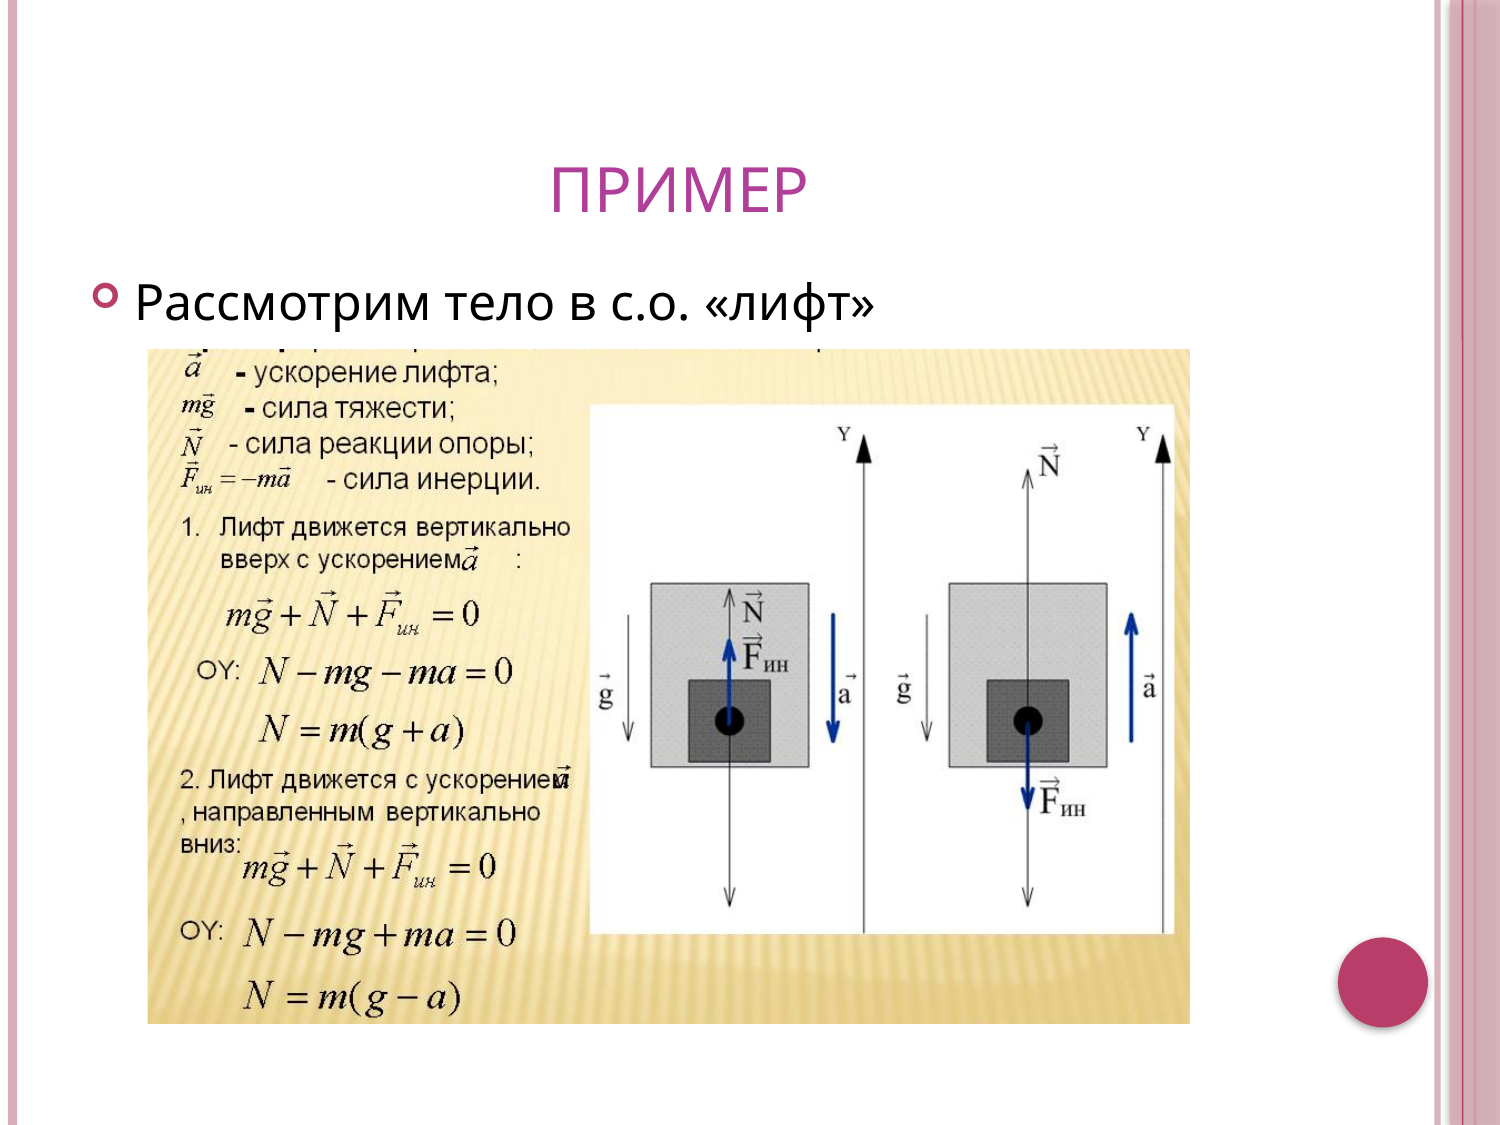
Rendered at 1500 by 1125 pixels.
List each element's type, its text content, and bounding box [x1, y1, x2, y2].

title Пример [75, 45, 1300, 233]
list Рассмотрим тело в с.о. «лифт» [75, 262, 1300, 1062]
picture [146, 349, 1200, 1024]
